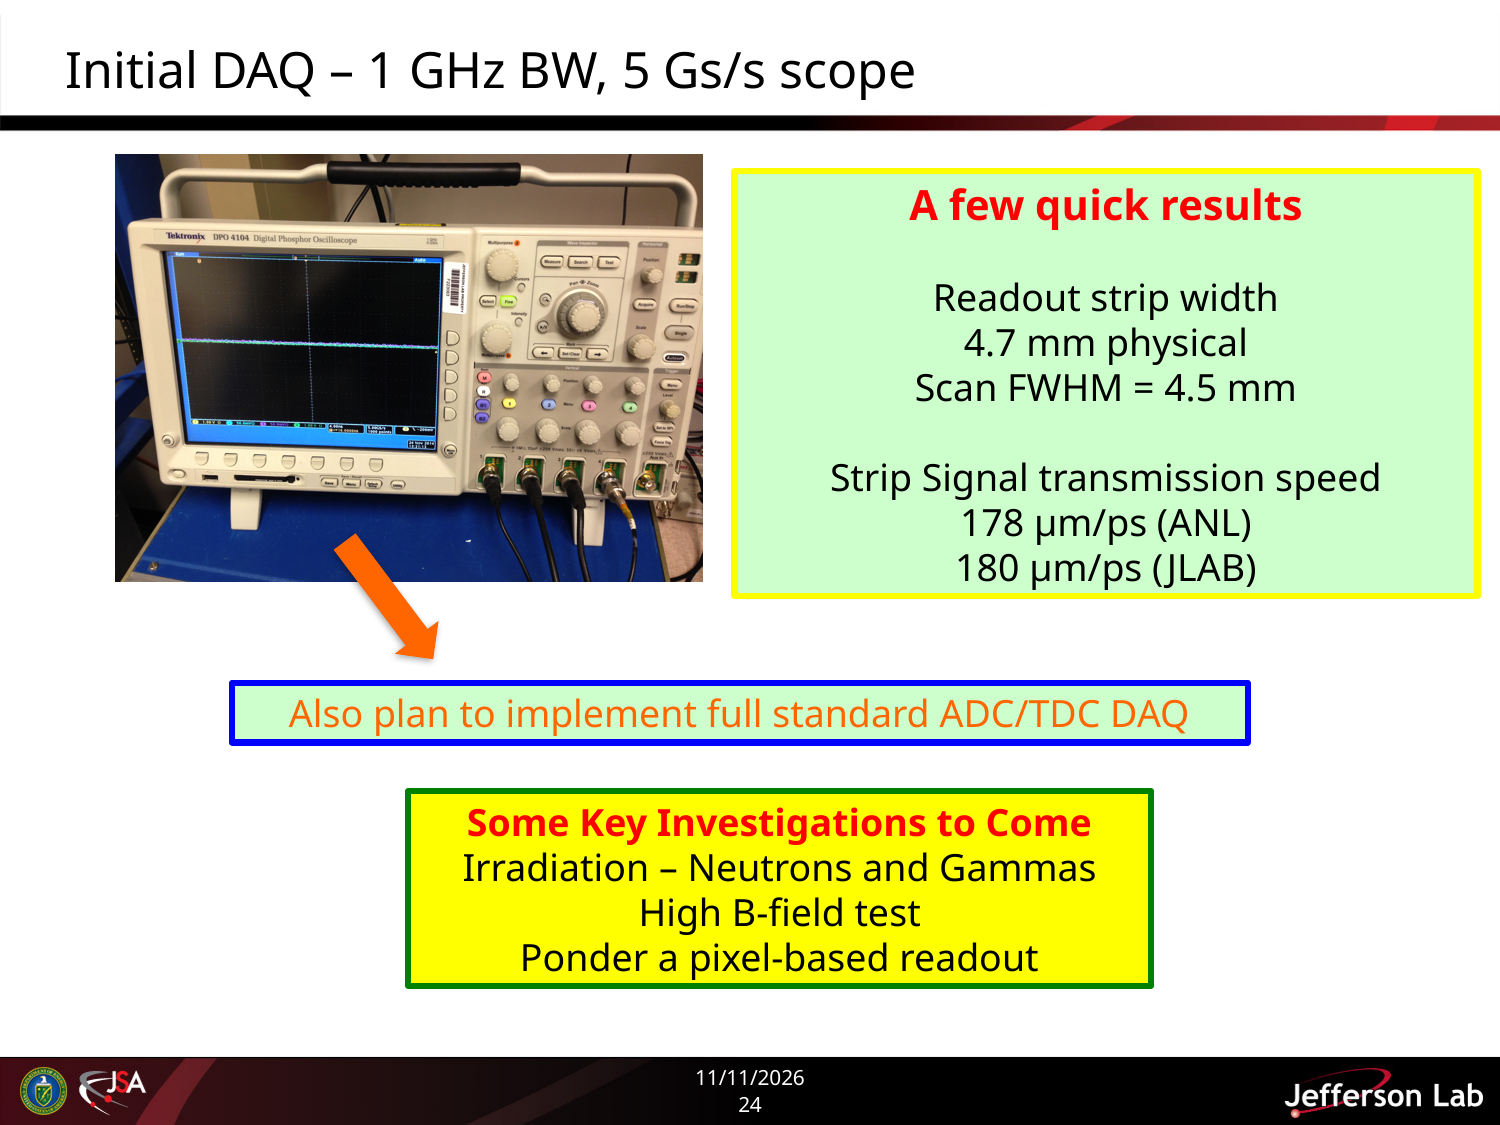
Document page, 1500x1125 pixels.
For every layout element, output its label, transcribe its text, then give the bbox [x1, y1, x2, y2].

picture [0, 0, 1500, 1125]
text_box A few quick results Readout strip width 4.7 mm physical Scan FWHM = 4.5 mm Strip Signal transmission speed 178 µm/ps (ANL) 180 µm/ps (JLAB) [734, 171, 1478, 596]
title Initial DAQ – 1 GHz BW, 5 Gs/s scope [50, 38, 1401, 99]
text_box Some Key Investigations to Come Irradiation – Neutrons and Gammas High B-field test Ponder a pixel-based readout [408, 791, 1152, 986]
text_box [363, 591, 440, 660]
slide_number 24 [575, 1090, 925, 1122]
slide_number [575, 1048, 925, 1090]
text_box Also plan to implement full standard ADC/TDC DAQ [231, 682, 1248, 743]
